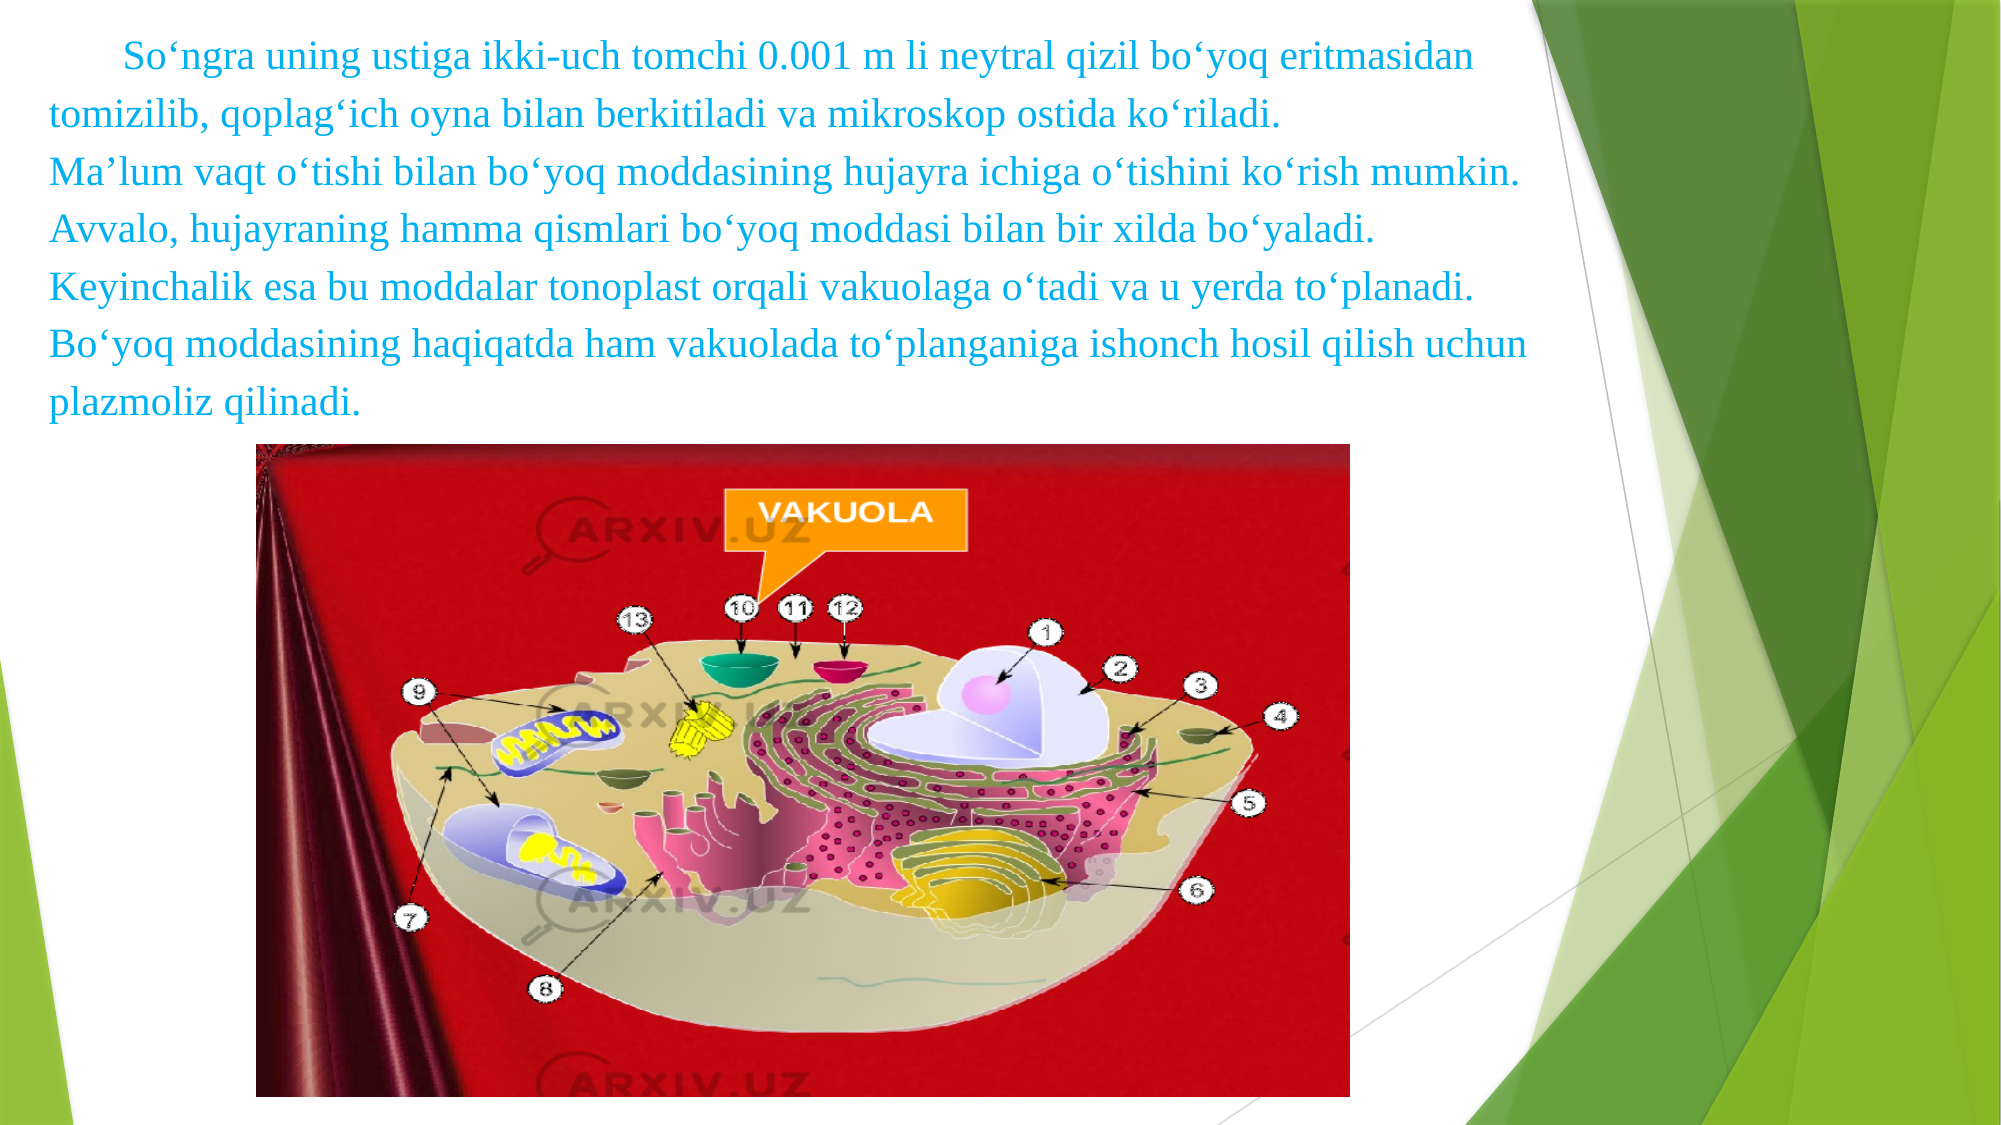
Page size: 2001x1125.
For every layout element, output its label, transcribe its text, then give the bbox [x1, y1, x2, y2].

title So‘ngra uning ustiga ikki-uch tomchi 0.001 m li neytral qizil bo‘yoq eritmasidan tomizilib, qoplag‘ich oyna bilan berkitiladi va mikroskop ostida ko‘riladi. Ma’lum vaqt o‘tishi bilan bo‘yoq moddasining hujayra ichiga o‘tishini ko‘rish mumkin. Avvalo, hujayraning hamma qismlari bo‘yoq moddasi bilan bir xilda bo‘yaladi. Keyinchalik esa bu moddalar tonoplast orqali vakuolaga o‘tadi va u yerda to‘planadi. Bo‘yoq moddasining haqiqatda ham vakuolada to‘planganiga ishonch hosil qilish uchun plazmoliz qilinadi. [33, 13, 1605, 445]
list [256, 443, 1351, 1098]
